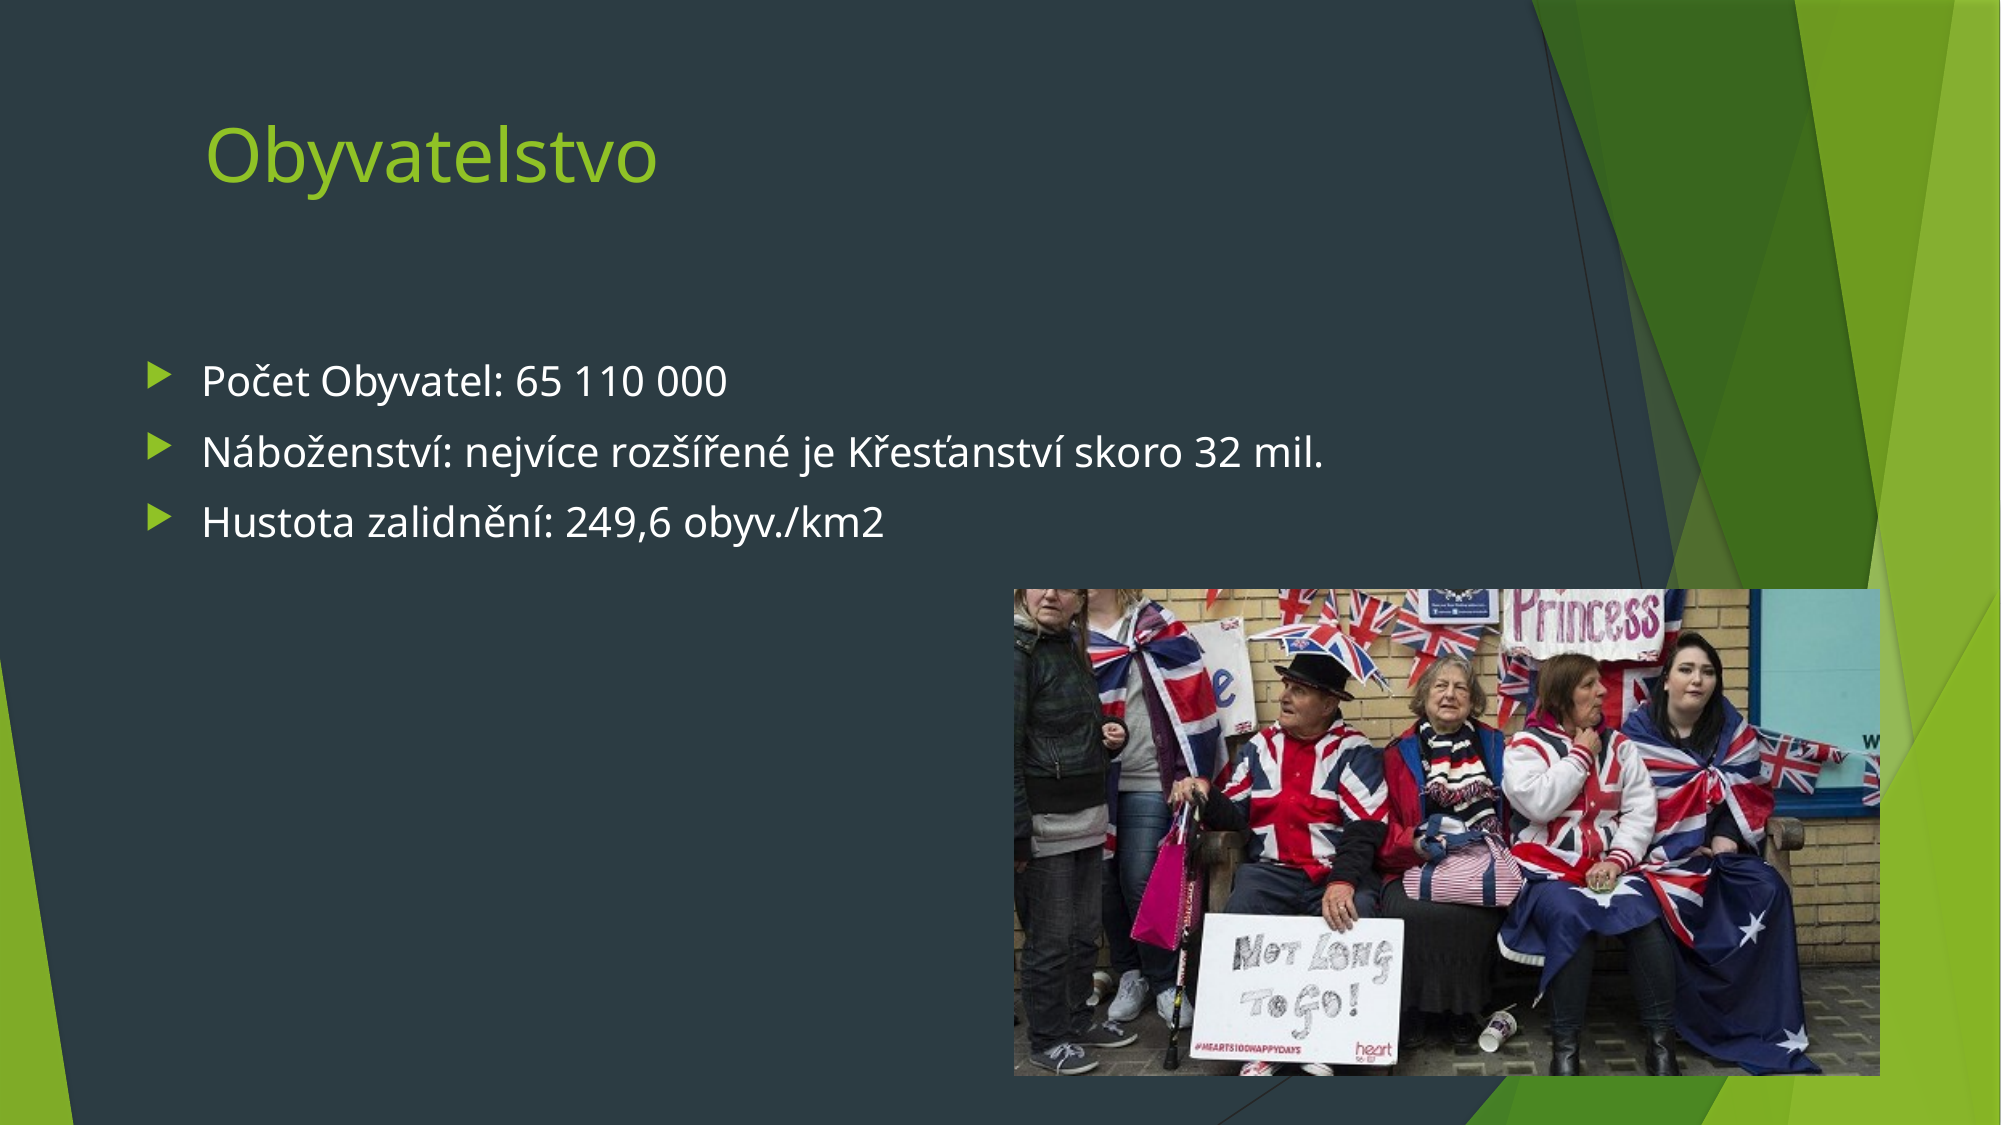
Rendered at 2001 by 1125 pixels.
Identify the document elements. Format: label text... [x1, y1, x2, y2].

list Počet Obyvatel: 65 110 000 Náboženství: nejvíce rozšířené je Křesťanství skoro 32 mil. Hustota zalidnění: 249,6 obyv./km2 [129, 346, 1540, 984]
title Obyvatelstvo [111, 99, 1522, 317]
picture [1013, 588, 1880, 1076]
